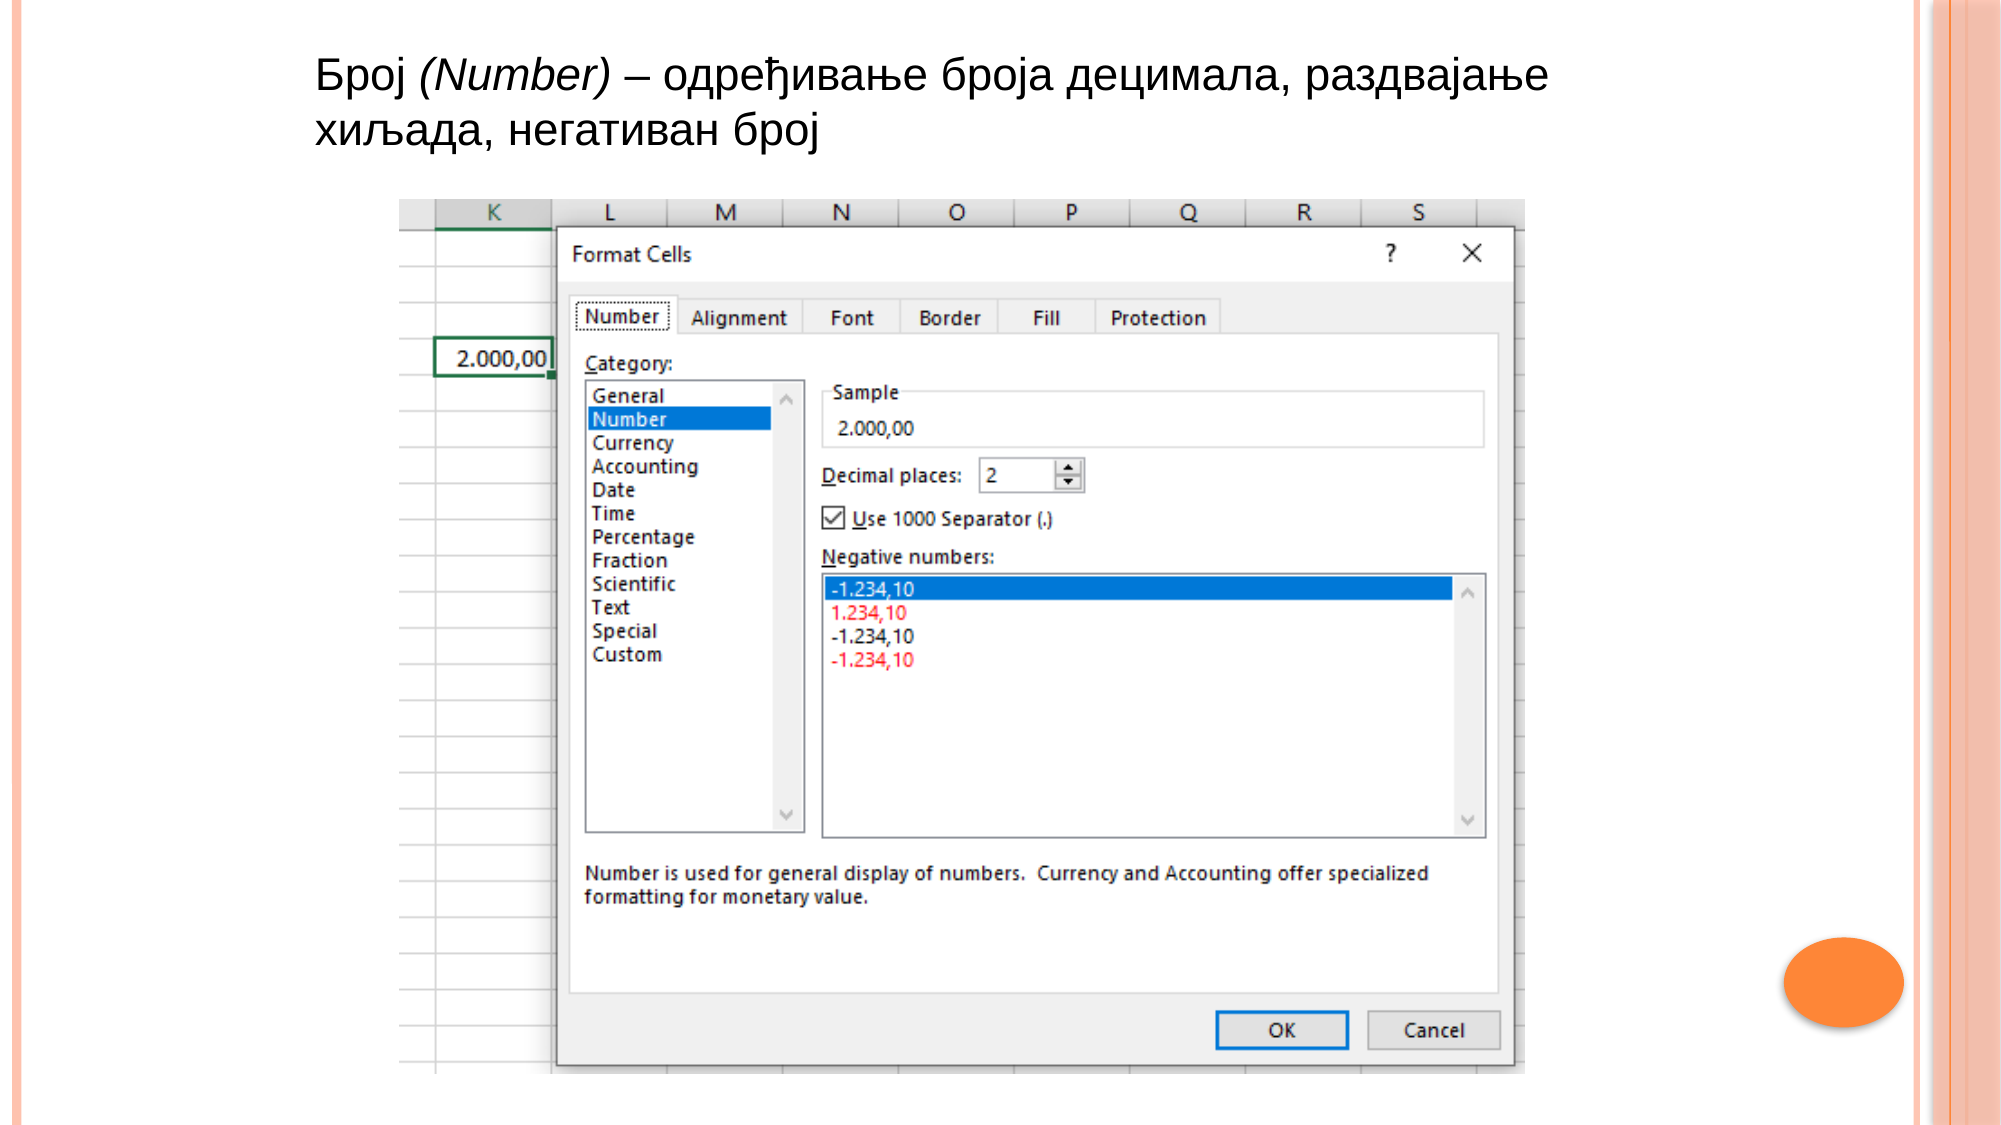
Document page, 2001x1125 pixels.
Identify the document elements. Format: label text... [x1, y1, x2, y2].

picture [399, 199, 1526, 1075]
text_box Број (Number) – одређивање броја децимала, раздвајање хиљада, негативан број [299, 37, 1690, 163]
